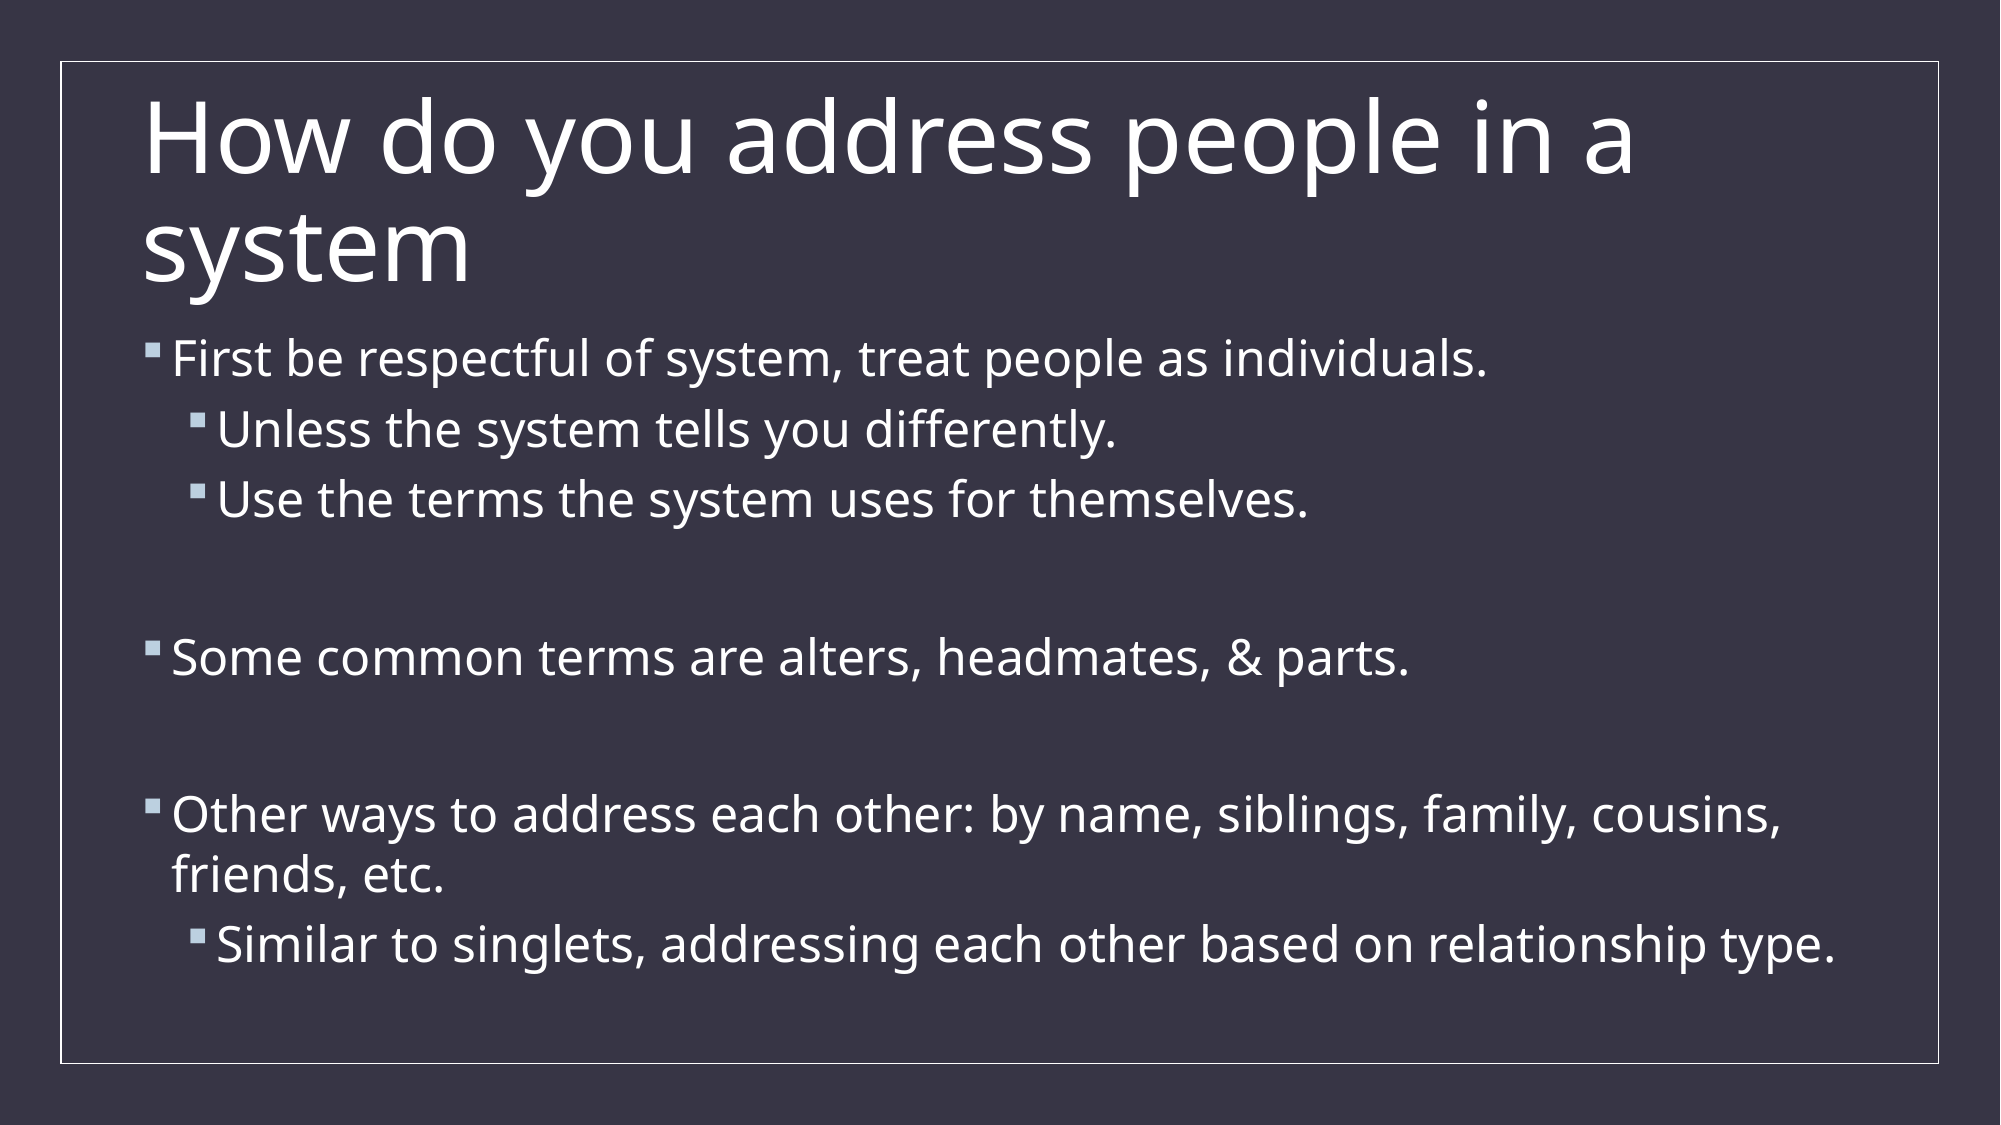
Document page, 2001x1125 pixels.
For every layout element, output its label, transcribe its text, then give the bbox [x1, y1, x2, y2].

list First be respectful of system, treat people as individuals. Unless the system tells you differently. Use the terms the system uses for themselves. Some common terms are alters, headmates, & parts. Other ways to address each other: by name, siblings, family, cousins, friends, etc. Similar to singlets, addressing each other based on relationship type. [126, 319, 1874, 1024]
title How do you address people in a system [126, 52, 1874, 319]
